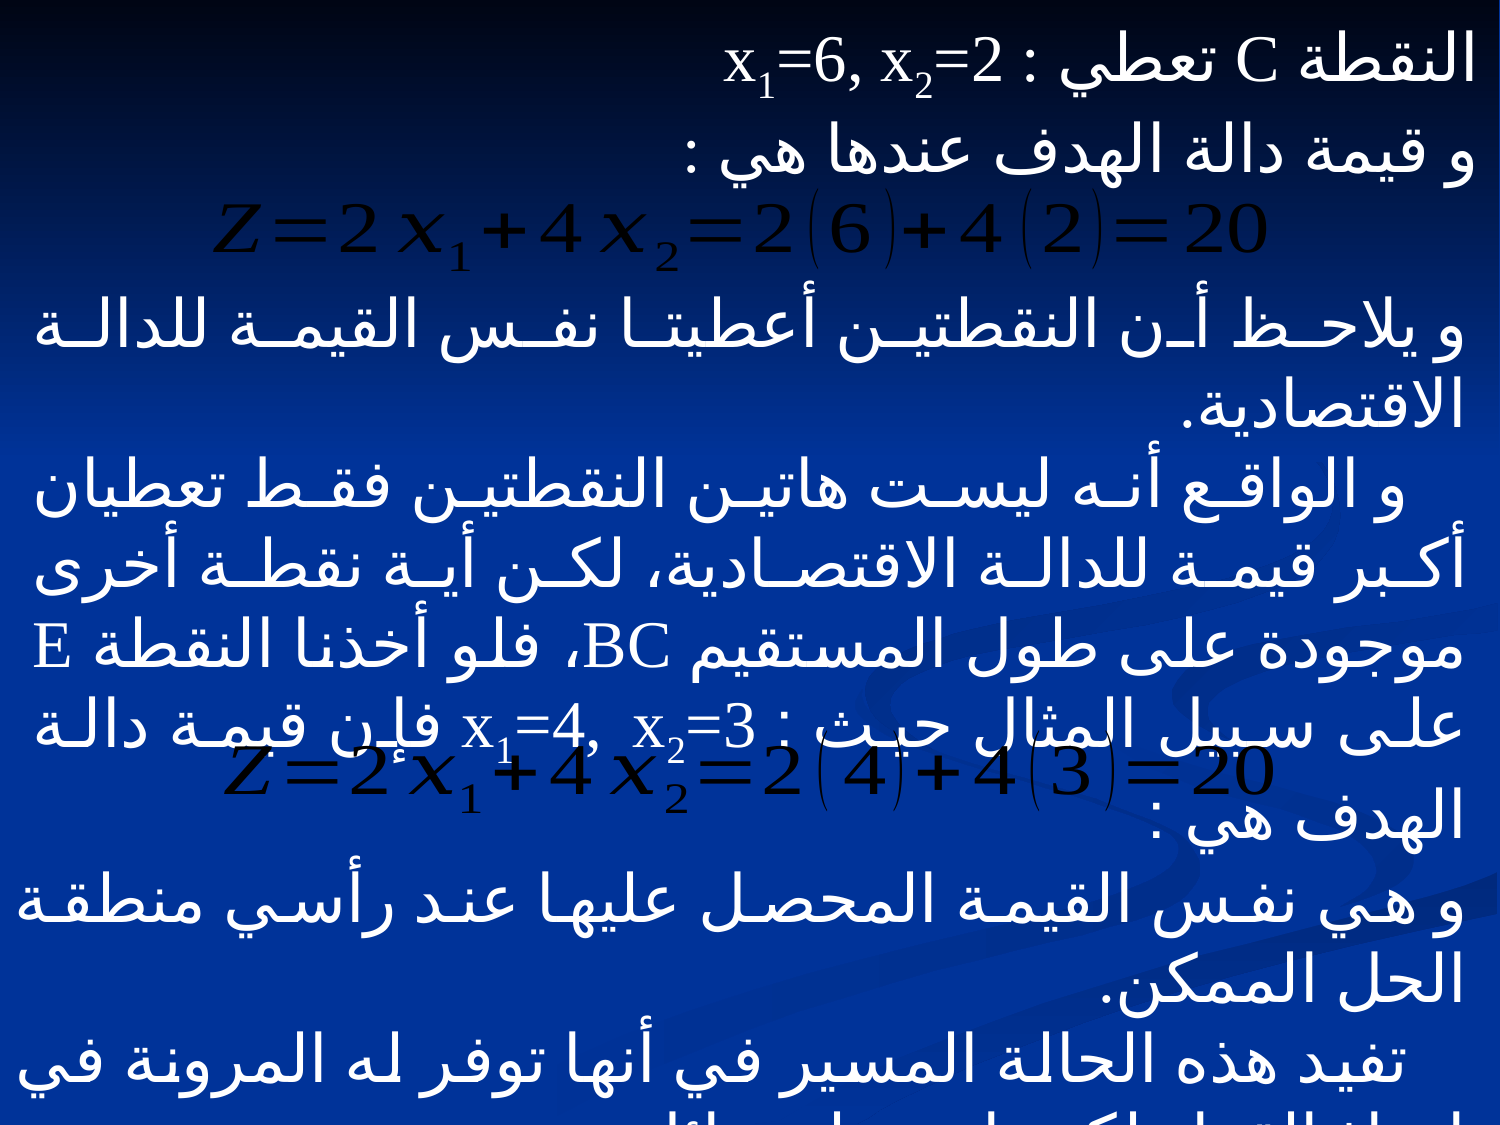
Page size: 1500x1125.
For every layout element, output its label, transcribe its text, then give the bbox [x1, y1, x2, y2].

text_box و يلاحظ أن النقطتين أعطيتا نفس القيمة للدالة الاقتصادية. و الواقع أنه ليست هاتين النقطتين فقط تعطيان أكبر قيمة للدالة الاقتصادية، لكن أية نقطة أخرى موجودة على طول المستقيم BC، فلو أخذنا النقطة E على سبيل المثال حيث : x1=4, x2=3 فإن قيمة دالة الهدف هي : [17, 273, 1483, 848]
text_box النقطة C تعطي : x1=6, x2=2 و قيمة دالة الهدف عندها هي : [623, 7, 1495, 194]
text_box و هي نفس القيمة المحصل عليها عند رأسي منطقة الحل الممكن. تفيد هذه الحالة المسير في أنها توفر له المرونة في اتخاذ القرار لكونها تتيح له بدائل عديدة. [0, 848, 1483, 1125]
